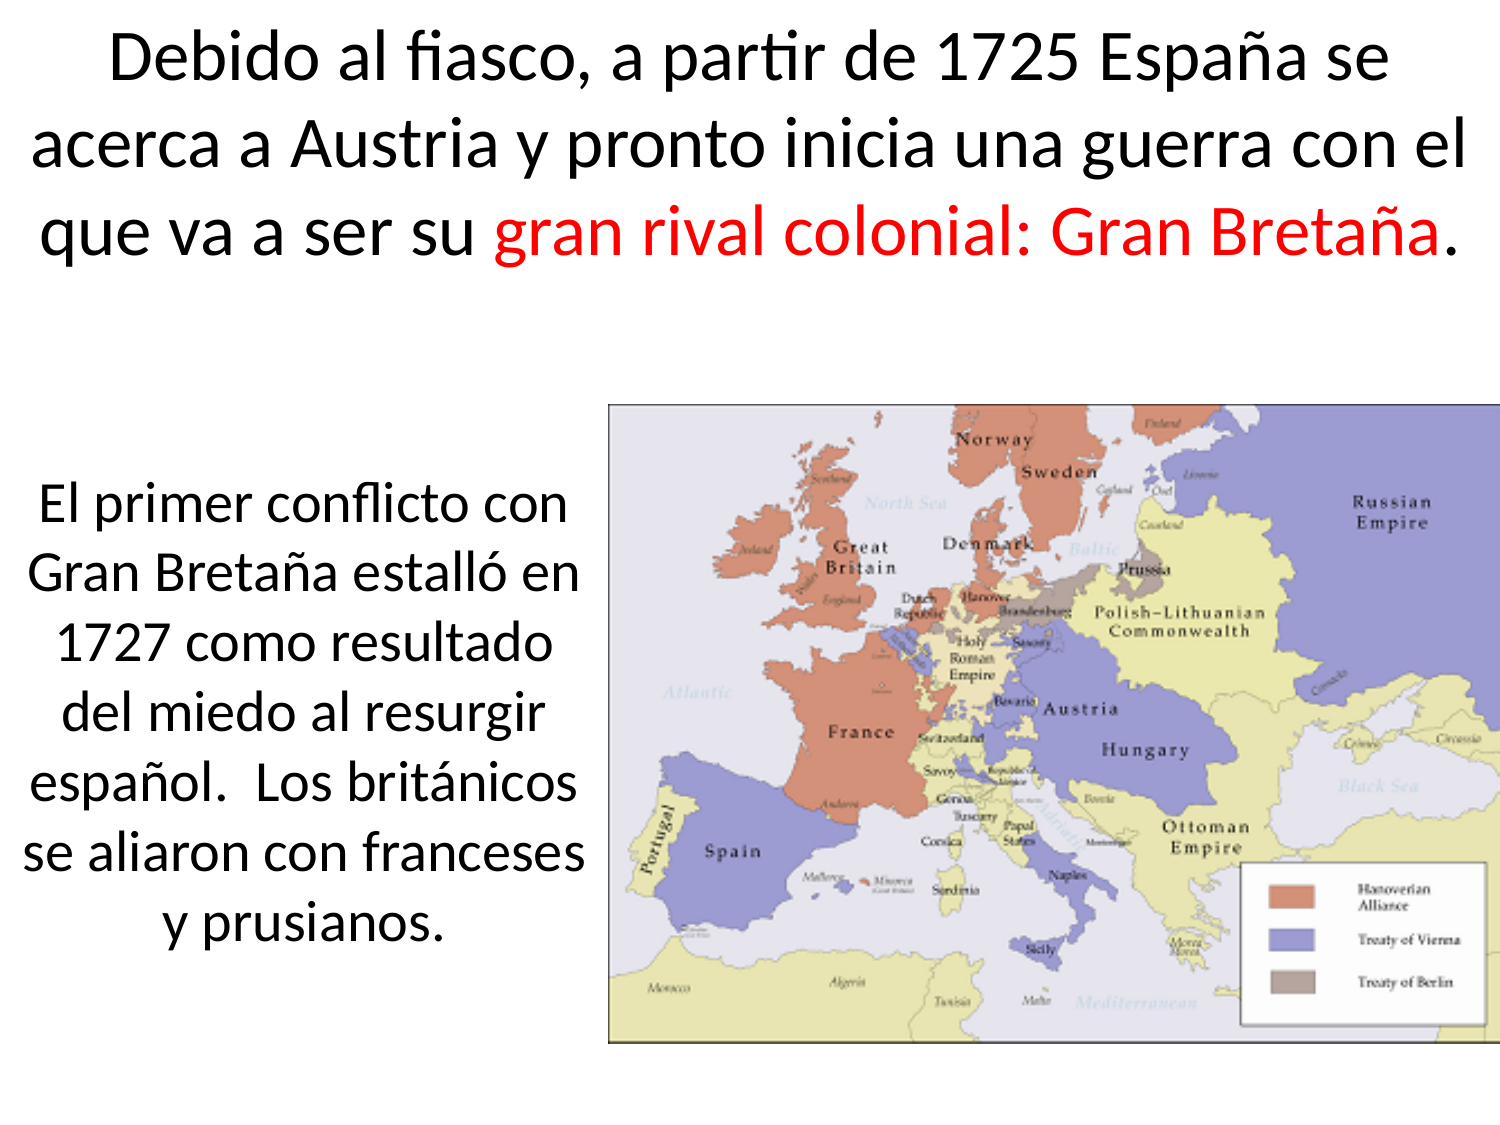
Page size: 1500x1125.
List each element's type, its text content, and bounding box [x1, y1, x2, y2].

text_box Debido al fiasco, a partir de 1725 España se acerca a Austria y pronto inicia una guerra con el que va a ser su gran rival colonial: Gran Bretaña. [0, 0, 1500, 278]
picture [608, 404, 1500, 1044]
text_box El primer conflicto con Gran Bretaña estalló en 1727 como resultado del miedo al resurgir español. Los británicos se aliaron con franceses y prusianos. [0, 456, 603, 961]
